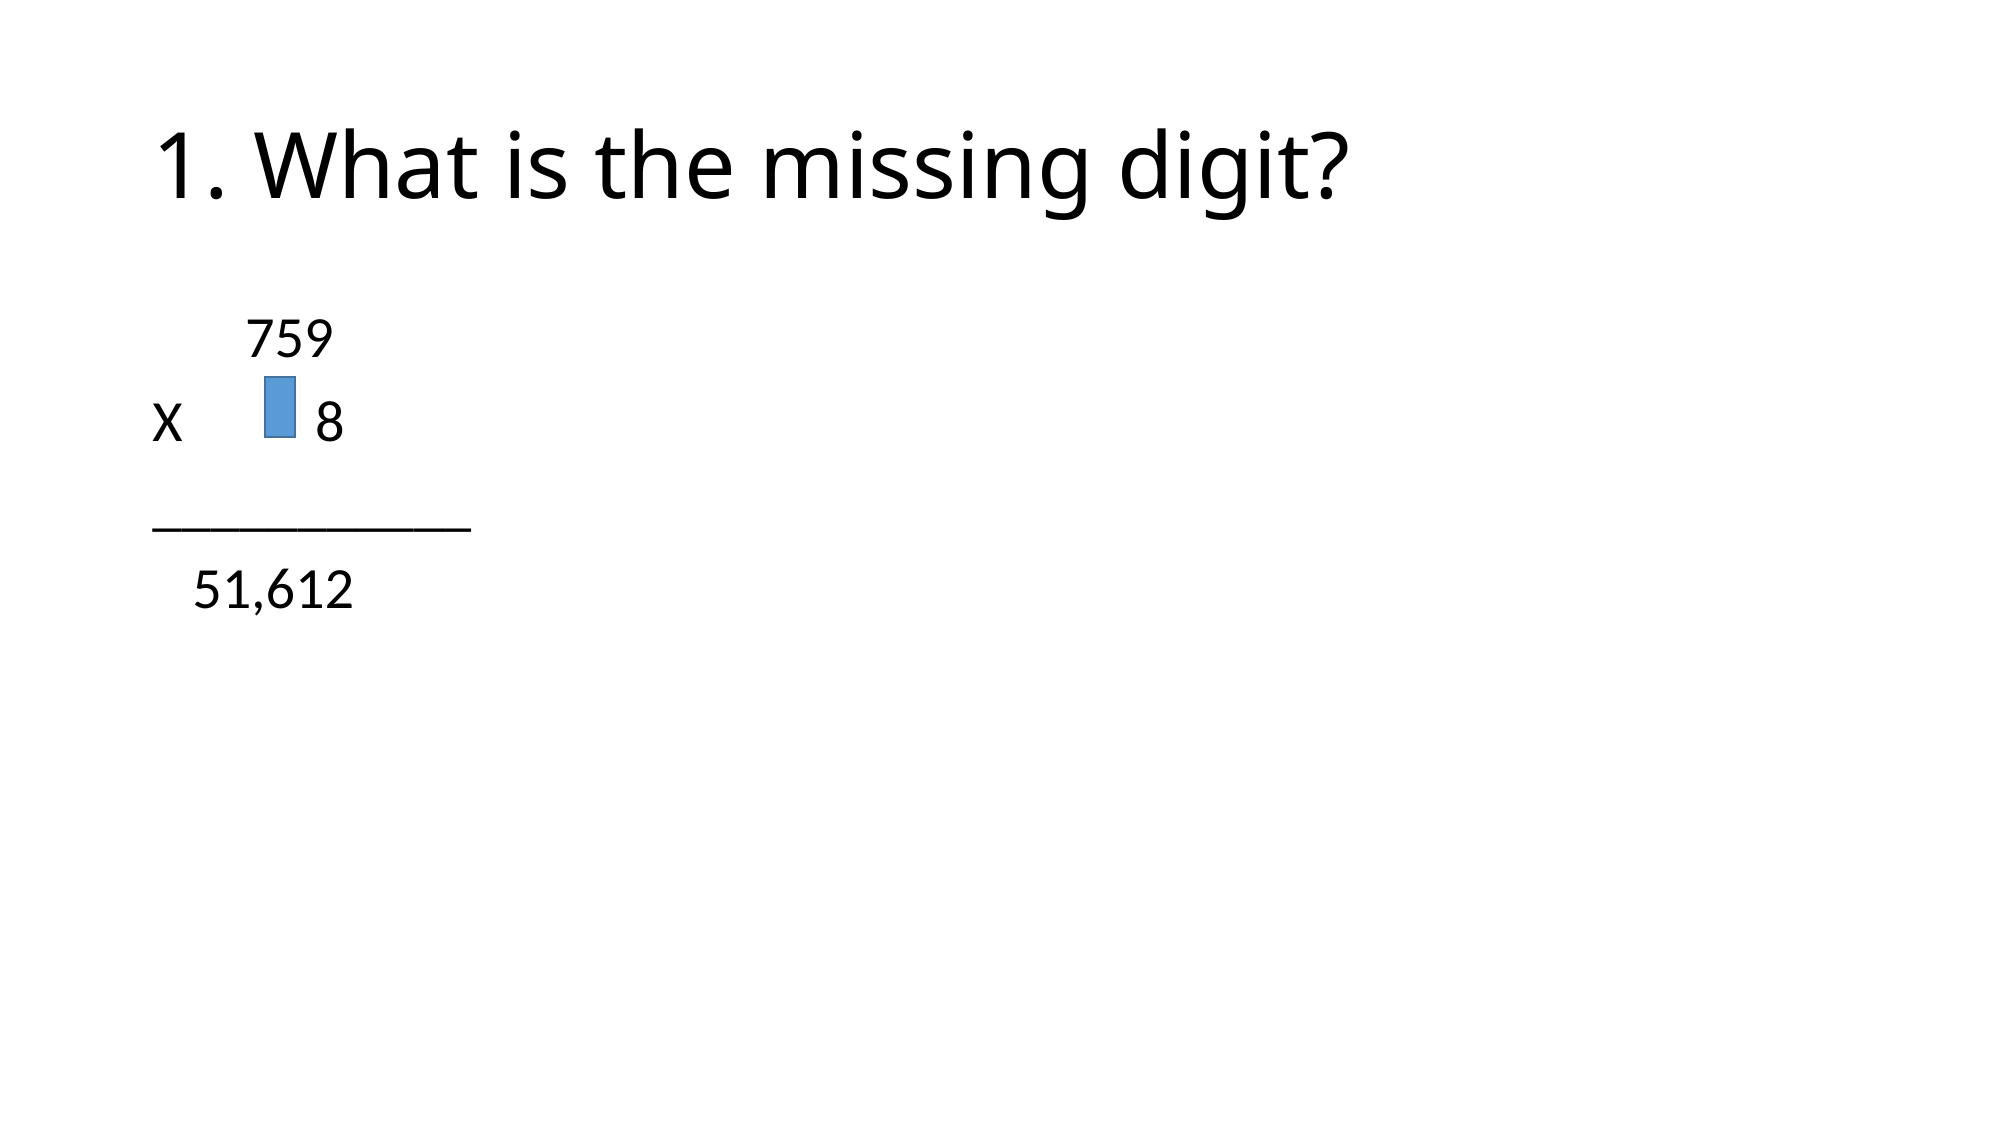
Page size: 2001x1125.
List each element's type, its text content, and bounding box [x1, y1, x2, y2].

text_box [264, 376, 296, 438]
title 1. What is the missing digit? [137, 59, 1863, 278]
list 759 X 8 ___________ 51,612 [137, 299, 1863, 1014]
